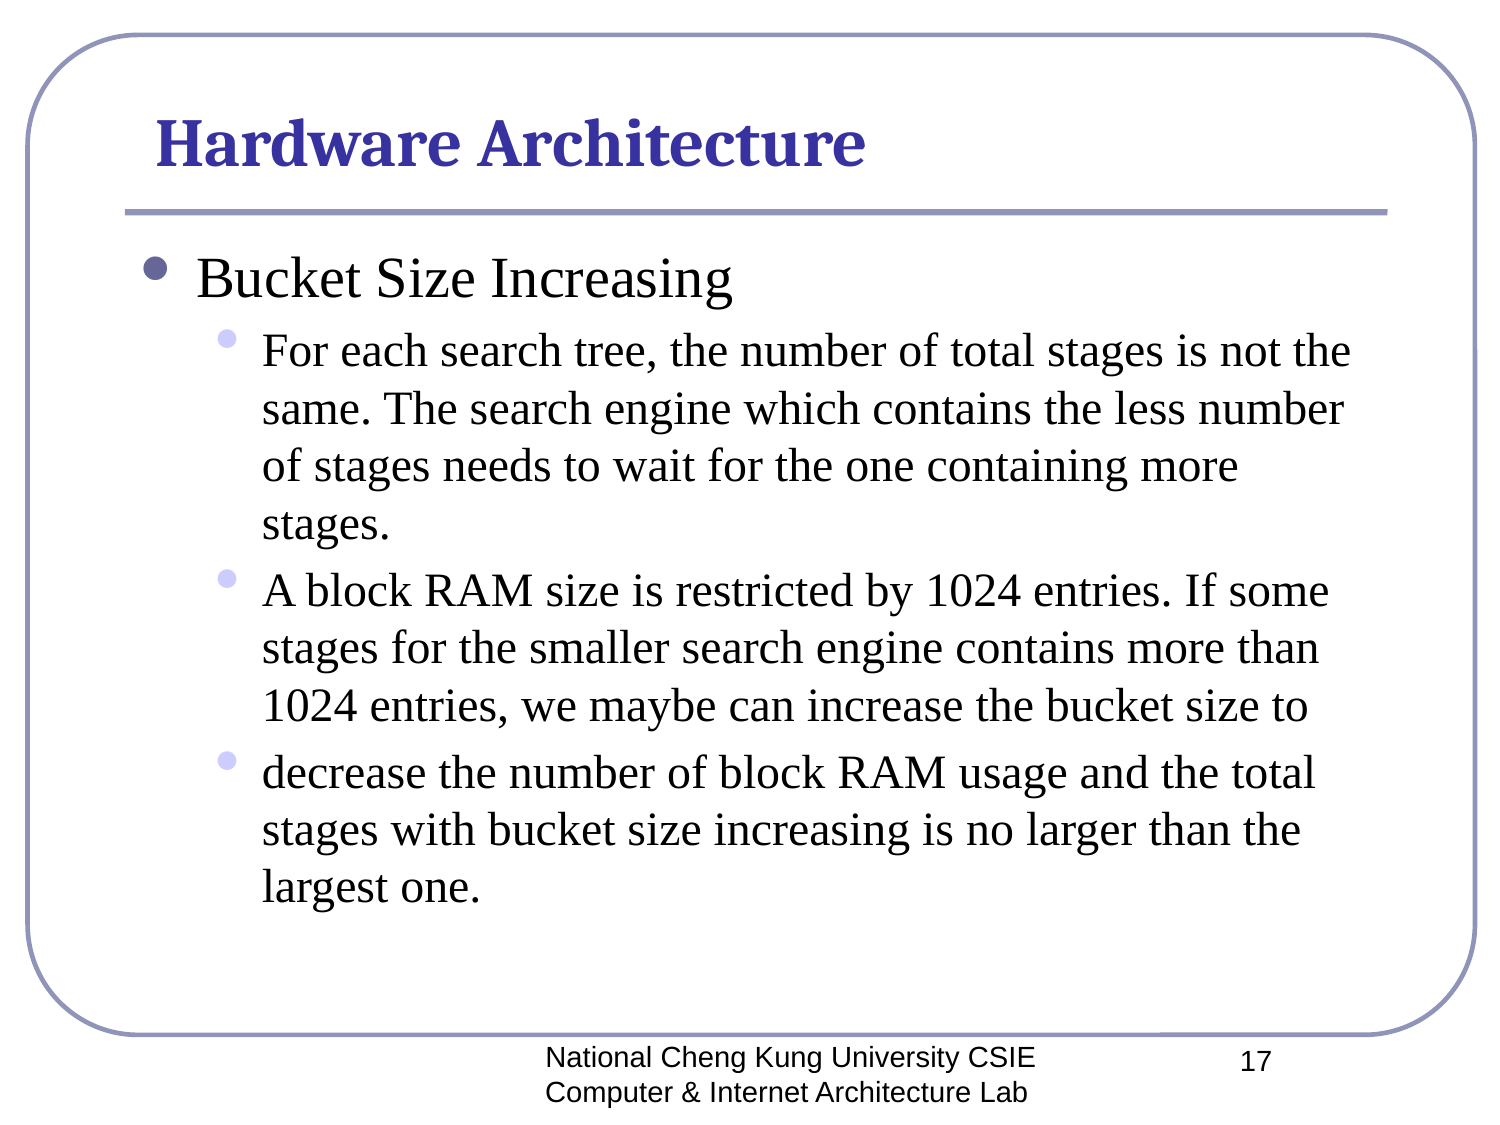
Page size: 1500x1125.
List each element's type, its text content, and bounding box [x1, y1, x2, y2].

footer National Cheng Kung University CSIE Computer & Internet Architecture Lab [466, 1030, 1117, 1107]
list Bucket Size Increasing For each search tree, the number of total stages is not the same. The search engine which contains the less number of stages needs to wait for the one containing more stages. A block RAM size is restricted by 1024 entries. If some stages for the smaller search engine contains more than 1024 entries, we maybe can increase the bucket size to decrease the number of block RAM usage and the total stages with bucket size increasing is no larger than the largest one. [125, 231, 1388, 975]
slide_number 17 [1124, 1034, 1388, 1111]
title Hardware Architecture [125, 90, 1388, 188]
